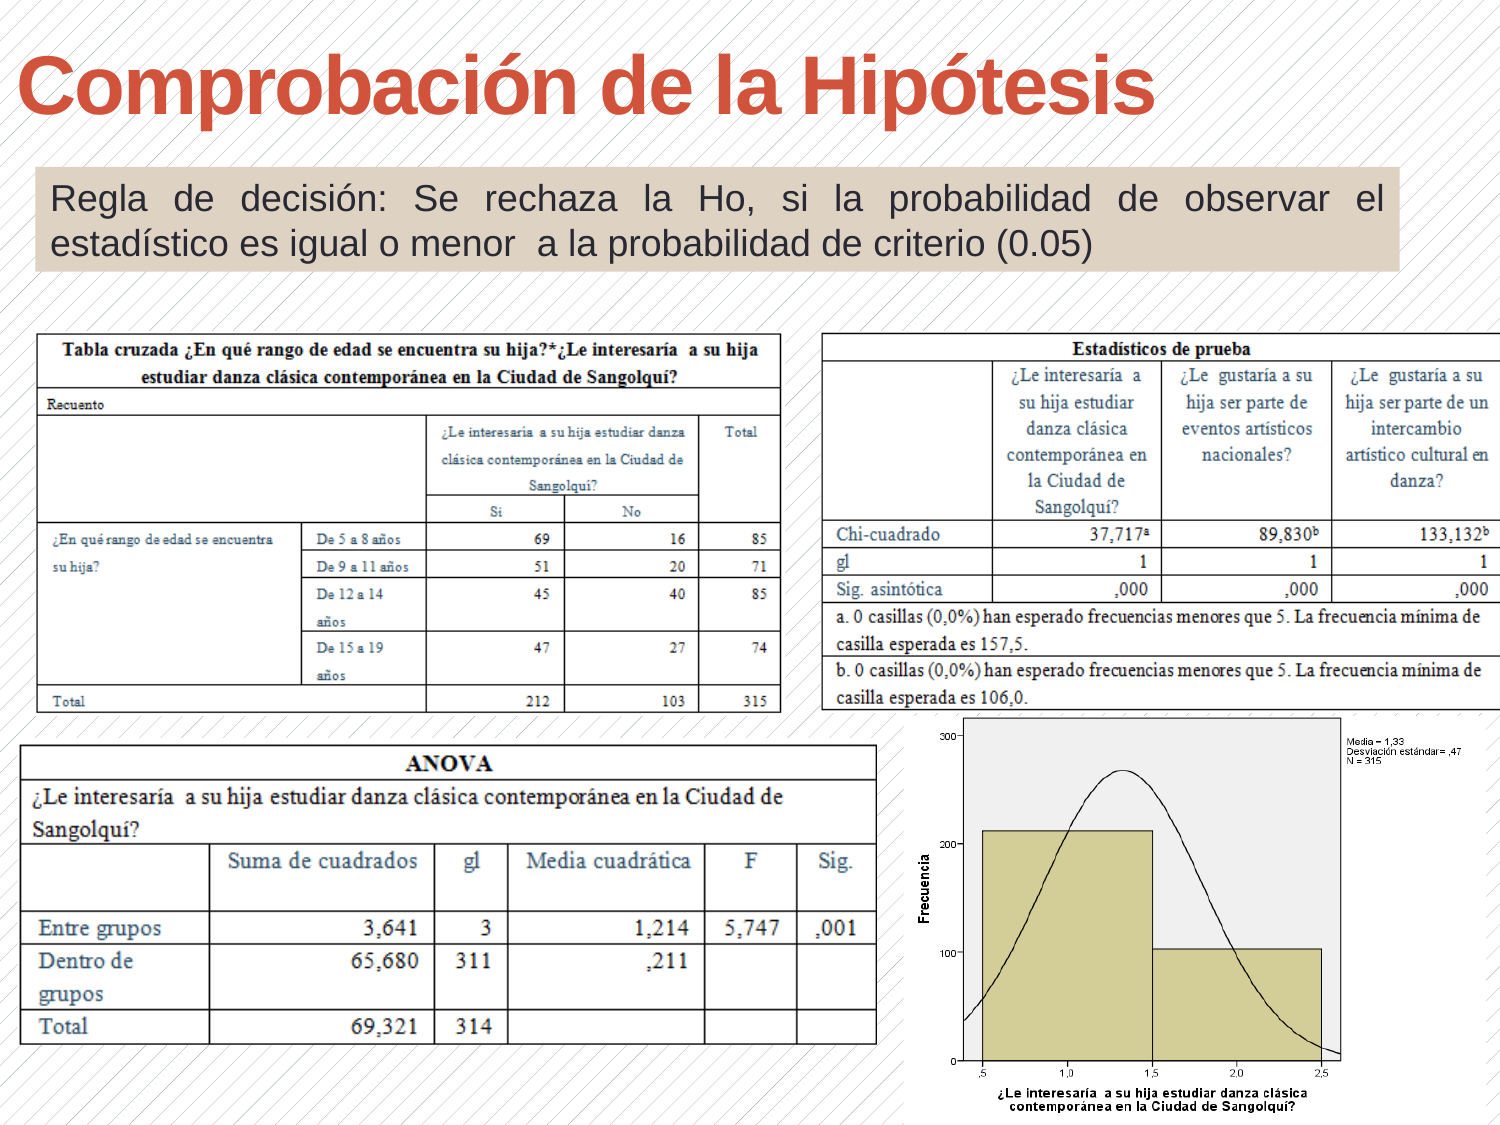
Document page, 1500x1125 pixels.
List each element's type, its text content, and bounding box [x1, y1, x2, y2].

picture [820, 331, 1500, 713]
picture [17, 738, 878, 1045]
picture [35, 331, 786, 717]
text_box Regla de decisión: Se rechaza la Ho, si la probabilidad de observar el estadístico es igual o menor a la probabilidad de criterio (0.05) [35, 166, 1400, 272]
title Comprobación de la Hipótesis [1, 0, 1352, 163]
picture [903, 715, 1487, 1125]
